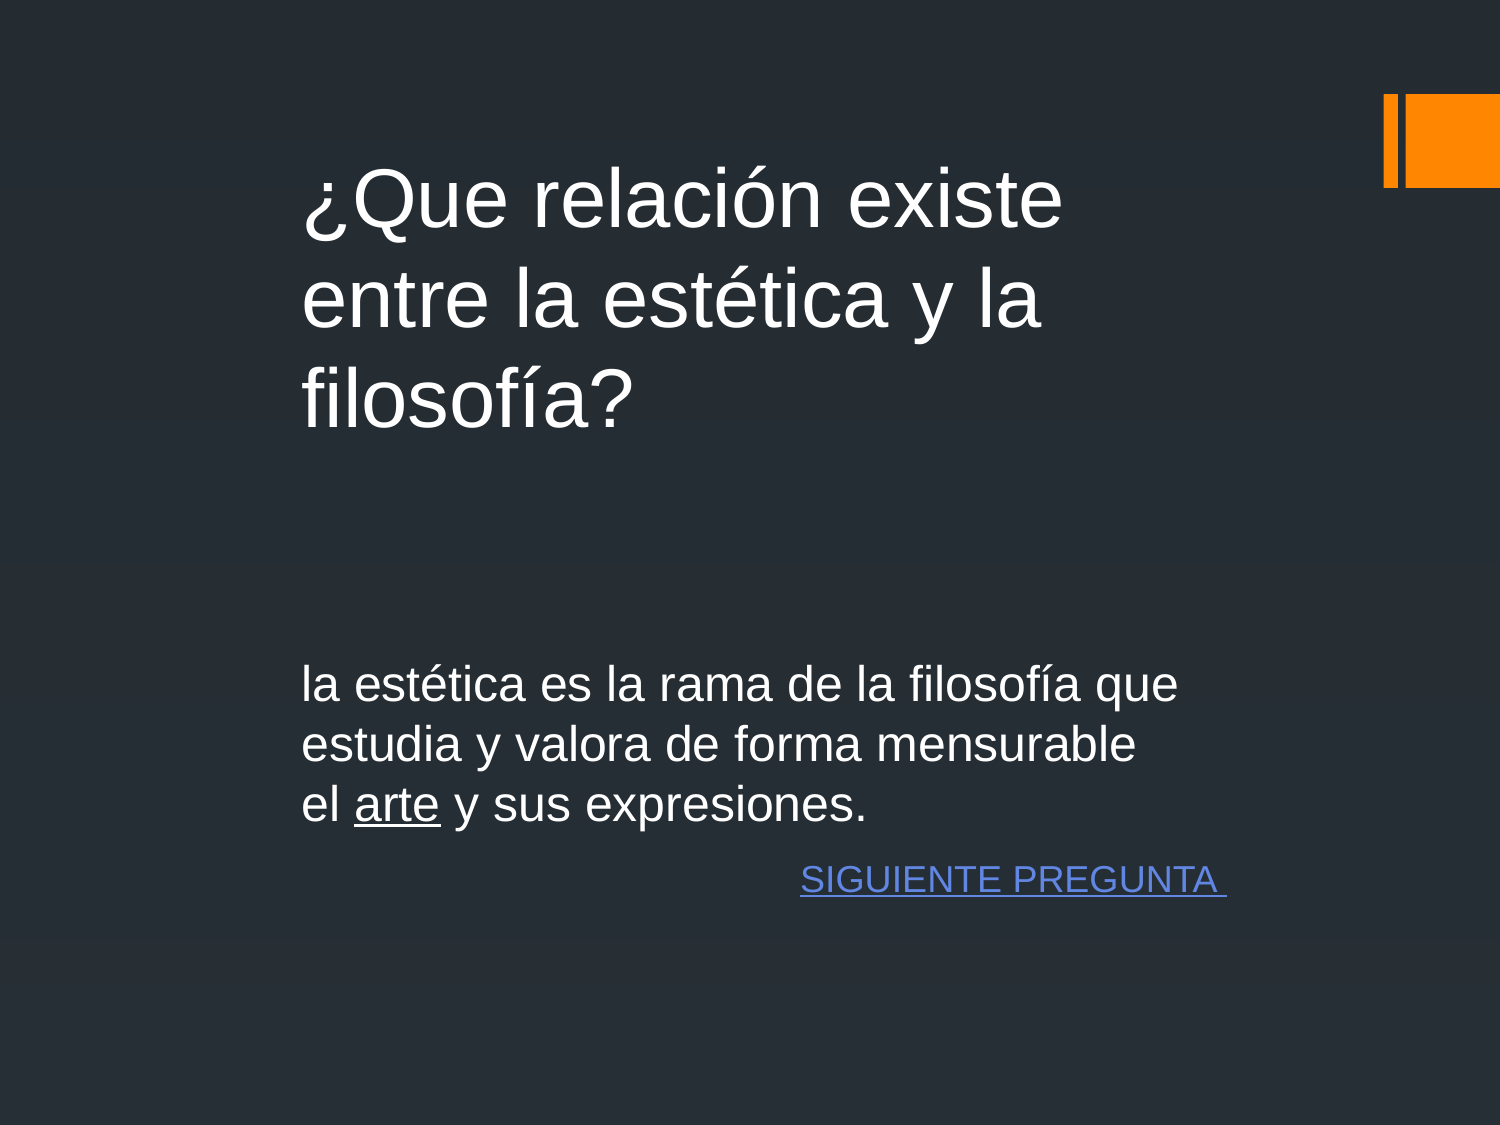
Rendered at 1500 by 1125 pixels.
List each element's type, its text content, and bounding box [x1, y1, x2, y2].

text_box SIGUIENTE PREGUNTA [785, 847, 1317, 908]
text_box ¿Que relación existe entre la estética y la filosofía? [286, 137, 1209, 452]
text_box la estética es la rama de la filosofía que estudia y valora de forma mensurable el arte y sus expresiones. [286, 643, 1258, 839]
